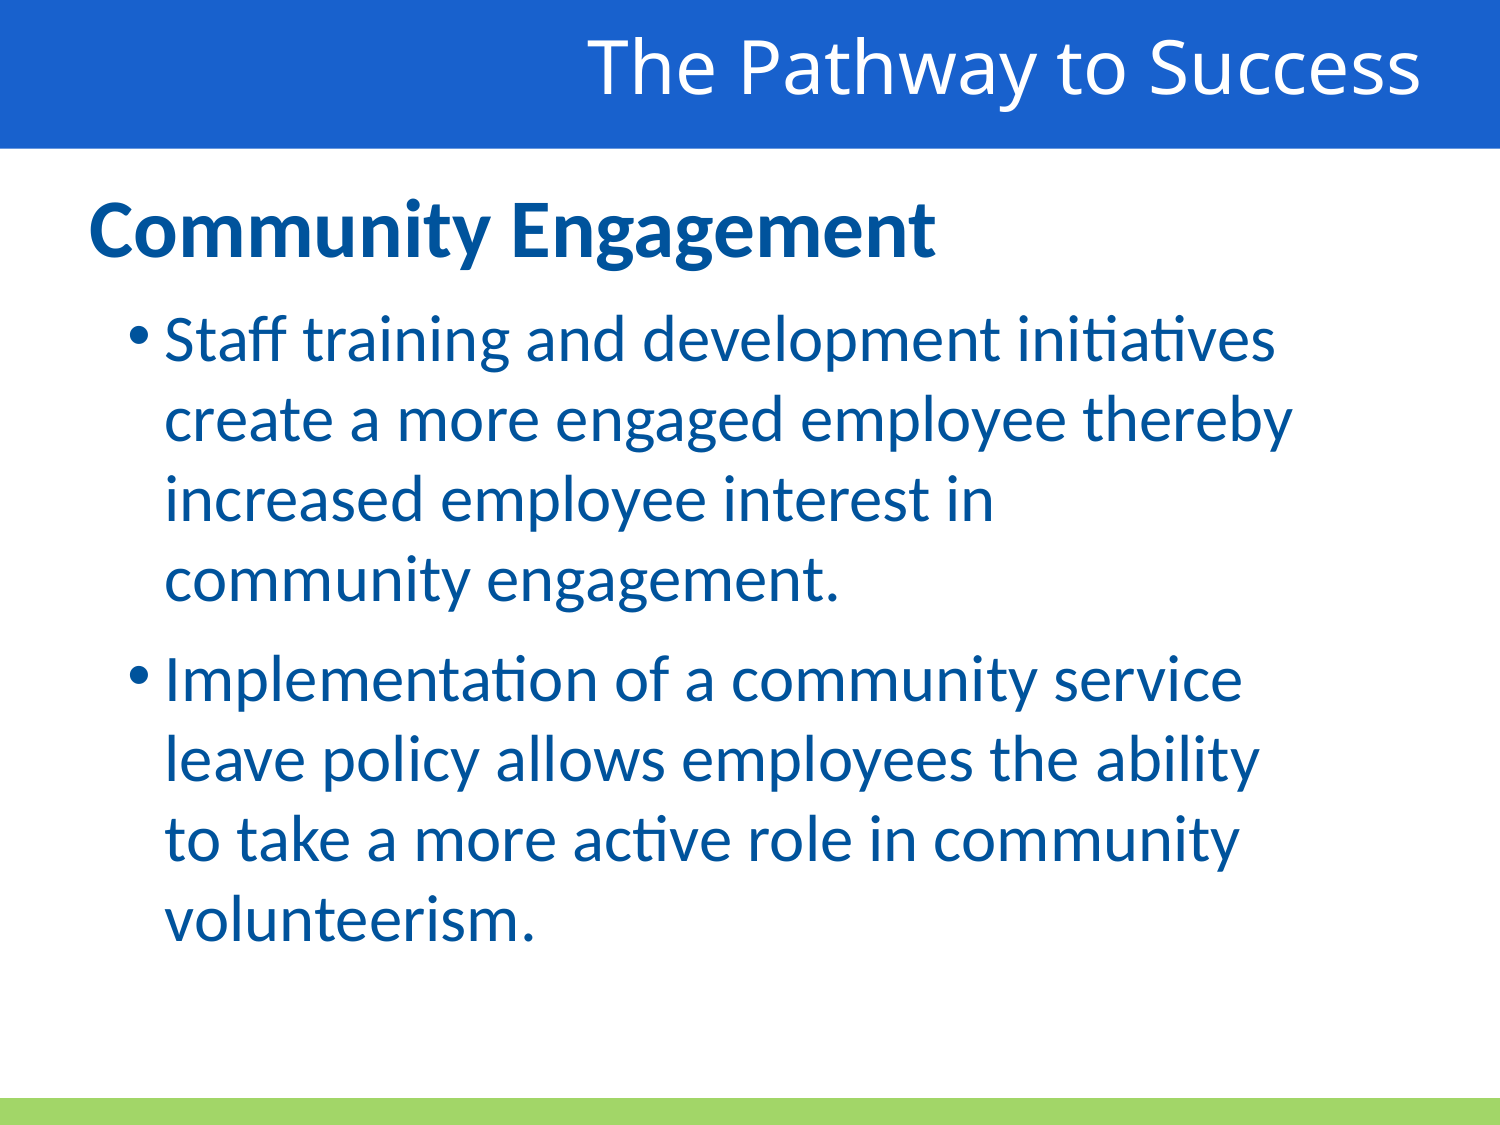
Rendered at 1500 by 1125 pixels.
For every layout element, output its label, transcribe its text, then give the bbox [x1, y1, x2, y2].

text_box Community Engagement [75, 200, 1150, 282]
text_box Staff training and development initiatives create a more engaged employee thereby increased employee interest in community engagement. Implementation of a community service leave policy allows employees the ability to take a more active role in community volunteerism. [112, 287, 1313, 962]
text_box [0, 0, 1500, 149]
text_box The Pathway to Success [12, 12, 1438, 118]
